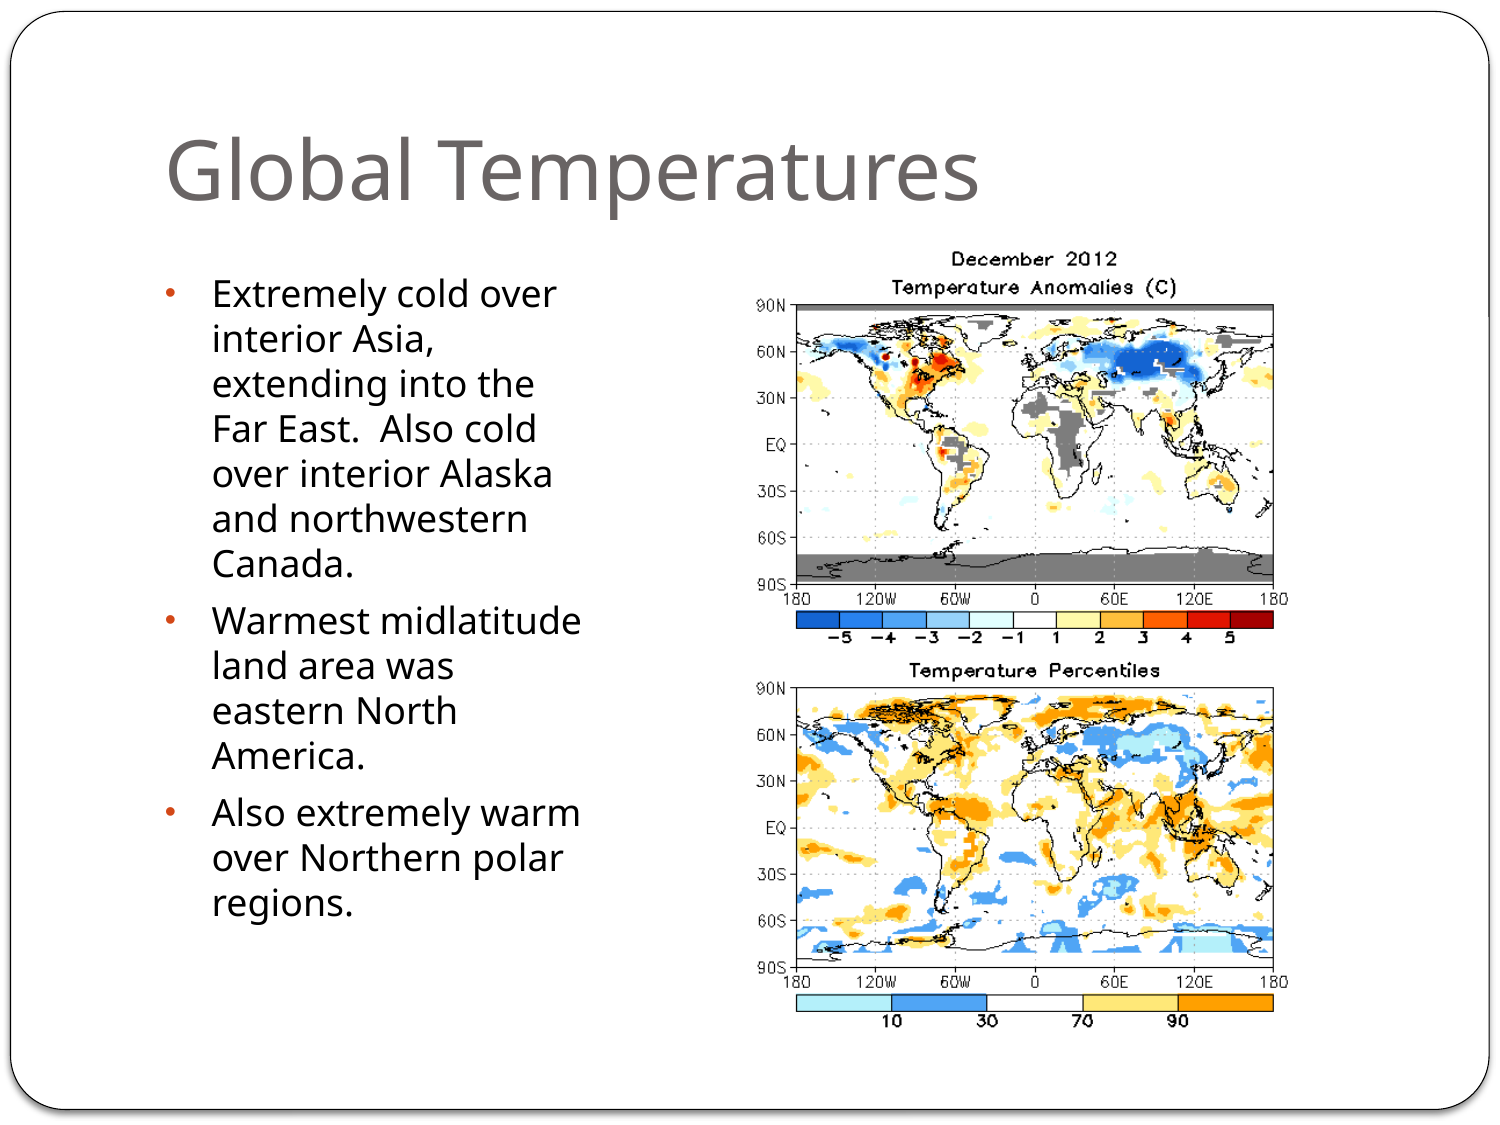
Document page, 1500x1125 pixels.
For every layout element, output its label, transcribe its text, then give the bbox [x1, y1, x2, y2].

picture [687, 224, 1383, 1102]
title Global Temperatures [150, 44, 1425, 233]
list Extremely cold over interior Asia, extending into the Far East. Also cold over interior Alaska and northwestern Canada. Warmest midlatitude land area was eastern North America. Also extremely warm over Northern polar regions. [150, 262, 600, 1000]
